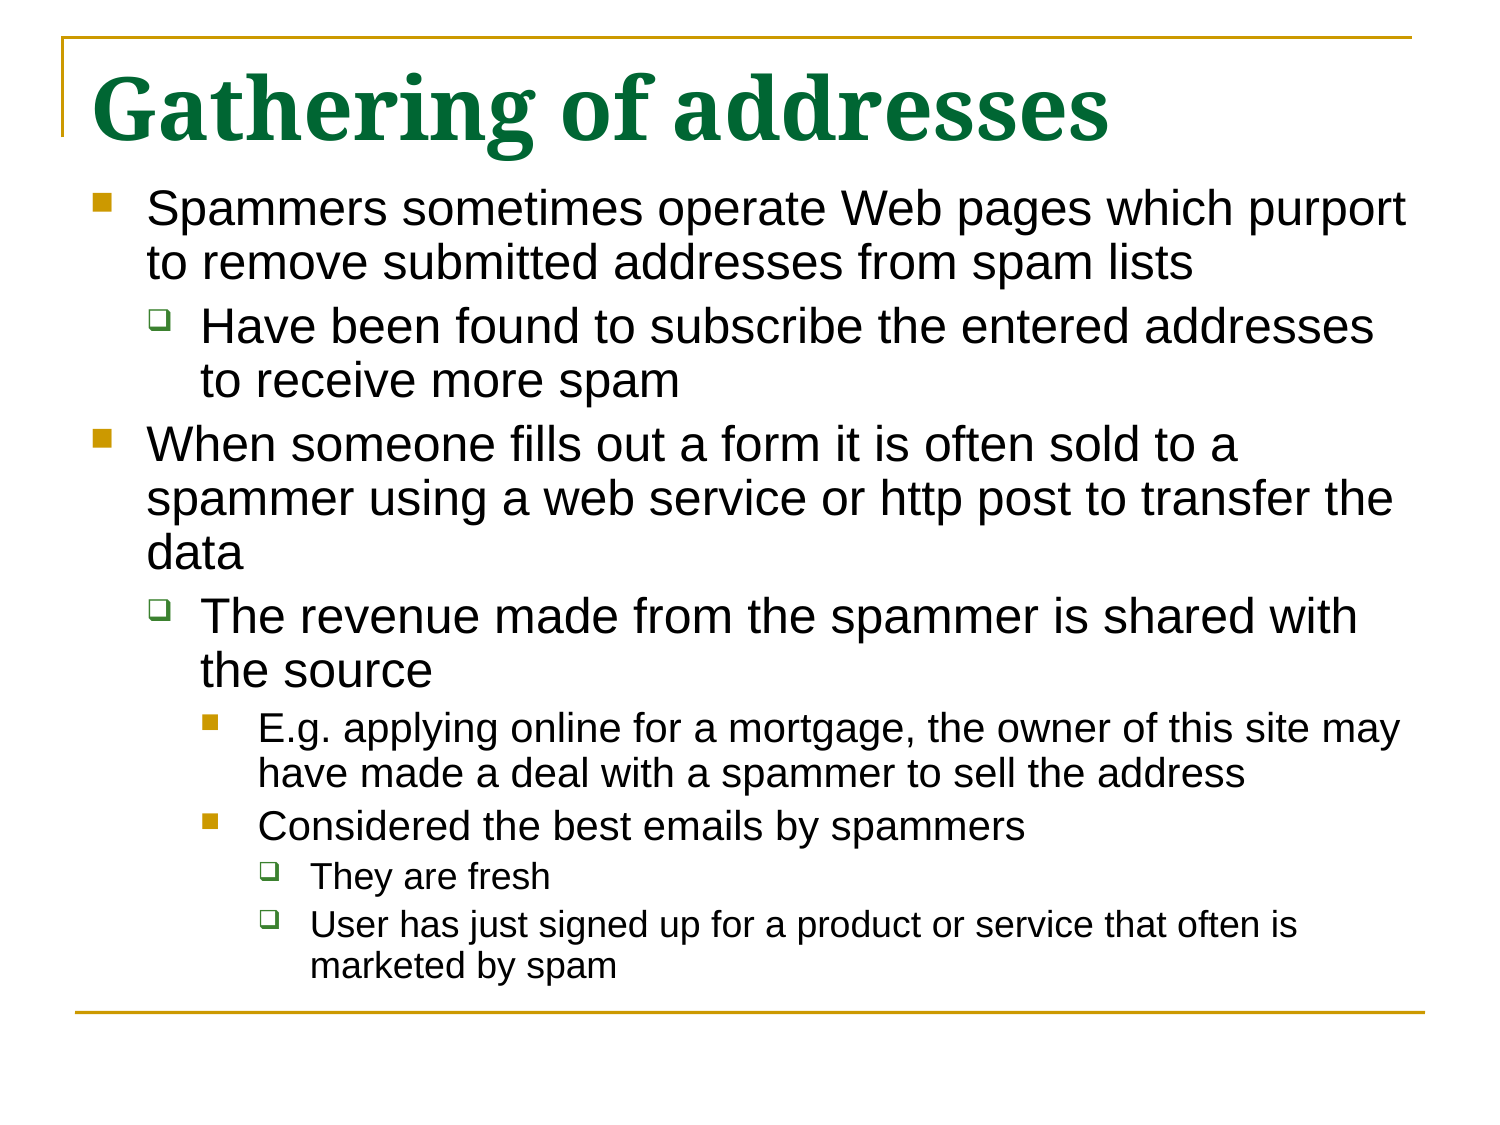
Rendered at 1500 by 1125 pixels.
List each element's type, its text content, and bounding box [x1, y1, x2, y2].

list Spammers sometimes operate Web pages which purport to remove submitted addresses from spam lists Have been found to subscribe the entered addresses to receive more spam When someone fills out a form it is often sold to a spammer using a web service or http post to transfer the data The revenue made from the spammer is shared with the source E.g. applying online for a mortgage, the owner of this site may have made a deal with a spammer to sell the address Considered the best emails by spammers They are fresh User has just signed up for a product or service that often is marketed by spam [74, 174, 1426, 1013]
title Gathering of addresses [74, 45, 1426, 174]
